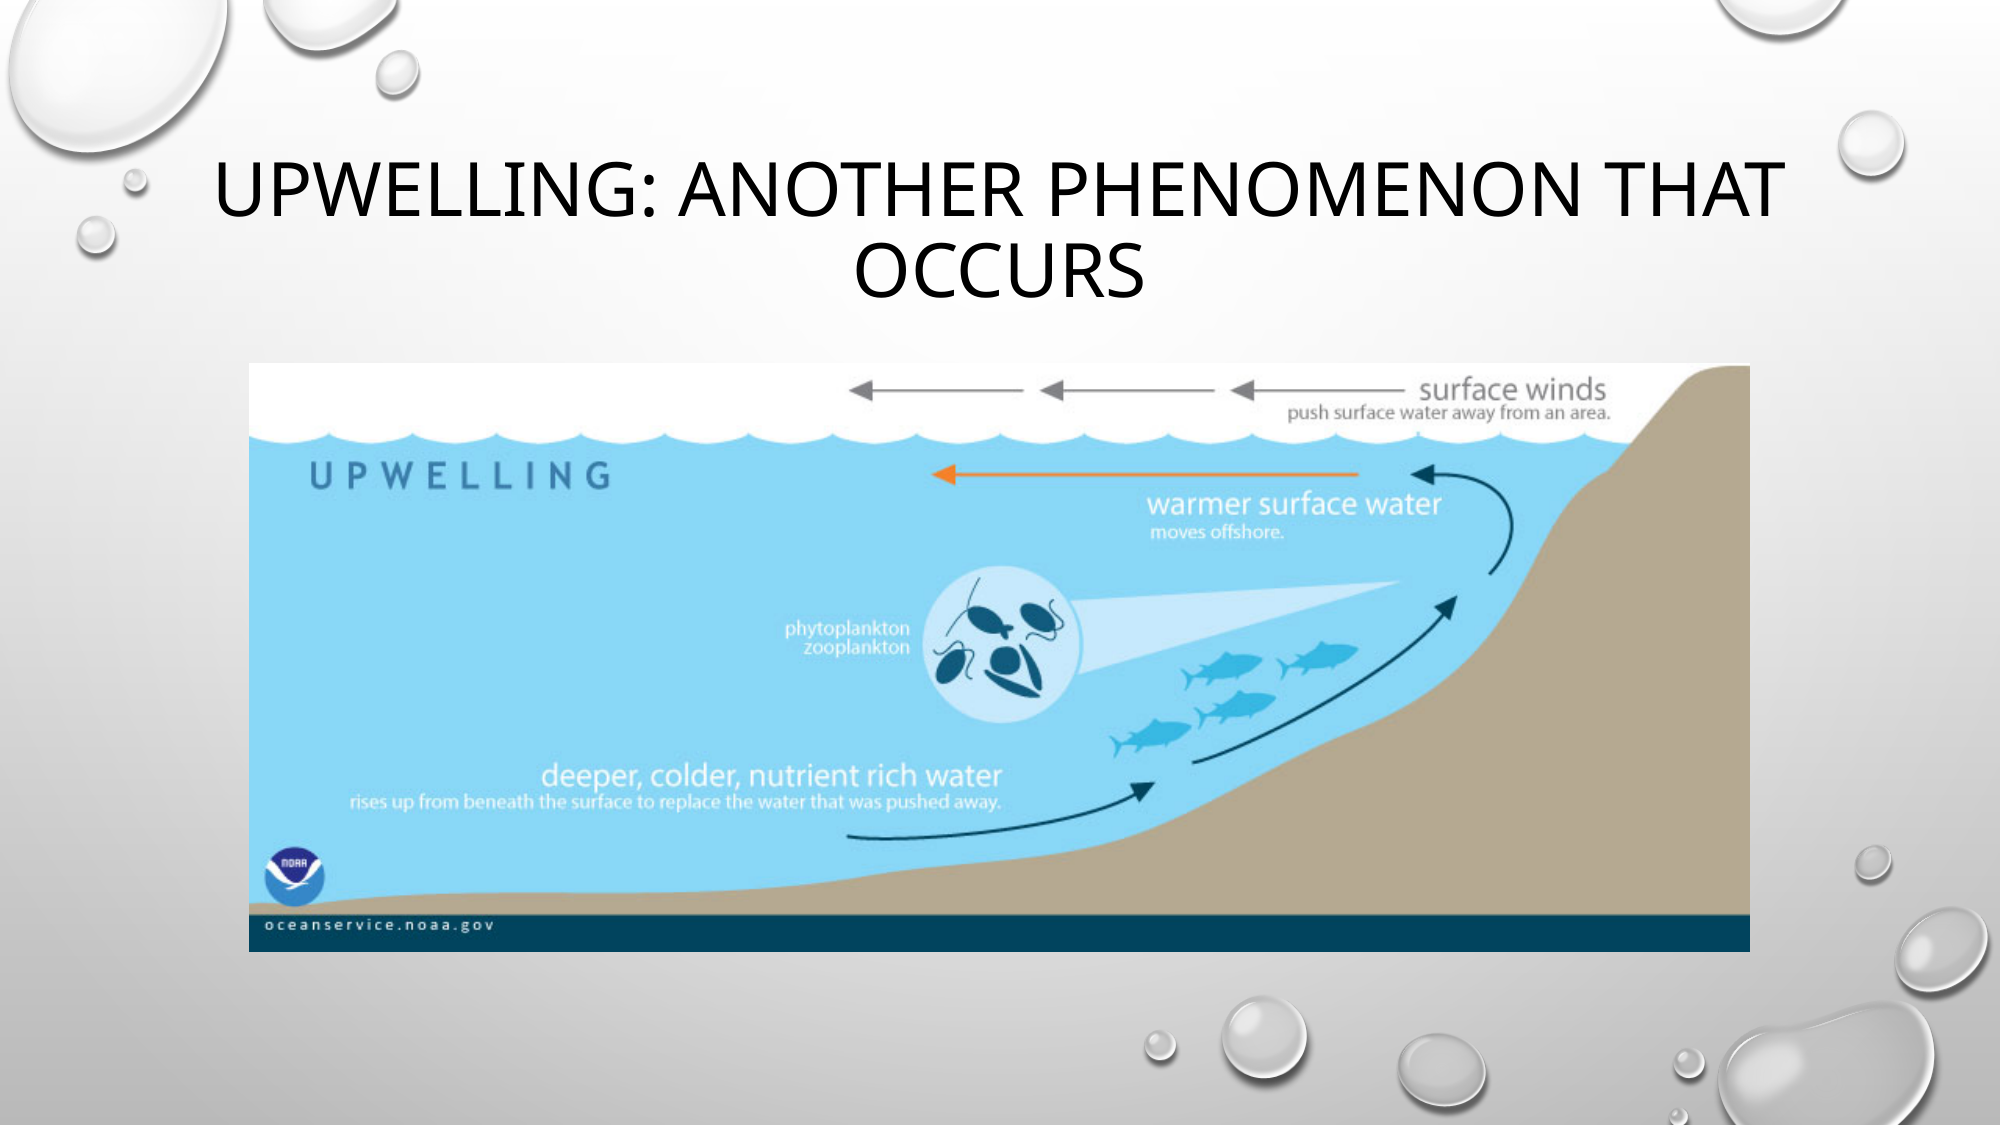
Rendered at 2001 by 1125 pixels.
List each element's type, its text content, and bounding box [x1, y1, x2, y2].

title Upwelling: another phenomenon that occurs [149, 101, 1851, 364]
picture [0, 0, 2000, 1125]
